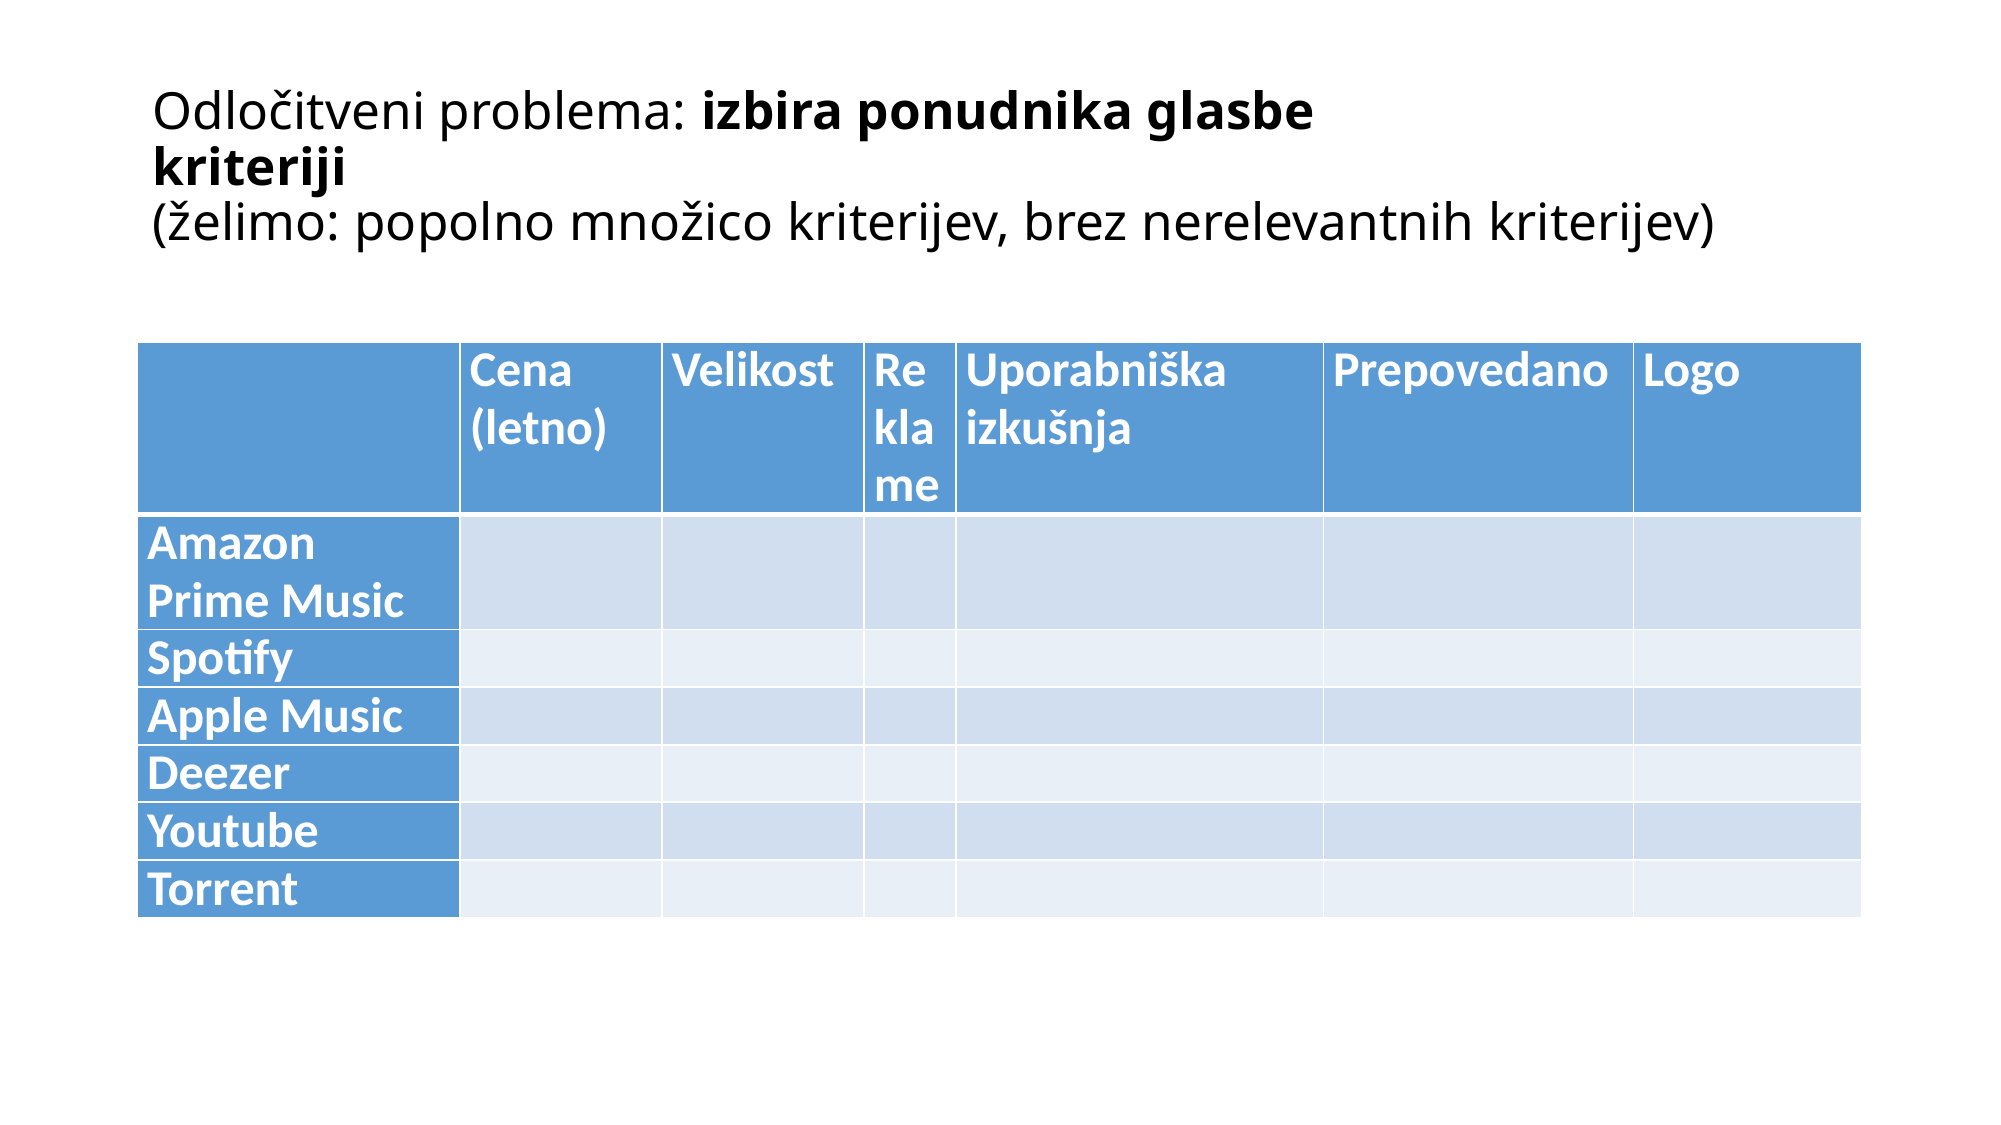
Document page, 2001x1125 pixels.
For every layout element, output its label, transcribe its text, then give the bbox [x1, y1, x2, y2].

table_cell [1634, 630, 1861, 686]
table_cell [865, 630, 955, 686]
table_cell [461, 861, 661, 917]
table_cell [1324, 688, 1633, 744]
table_cell [461, 630, 661, 686]
table_cell [663, 861, 863, 917]
table_cell Apple Music [138, 688, 459, 744]
table_cell [663, 688, 863, 744]
table_cell [1324, 517, 1633, 629]
table_cell [957, 746, 1323, 801]
table_cell Amazon Prime Music [138, 517, 459, 629]
table_cell [1324, 746, 1633, 801]
table_cell [1634, 517, 1861, 629]
table_cell [957, 861, 1323, 917]
table_cell [957, 803, 1323, 859]
table_cell [1634, 861, 1861, 917]
table_cell [1324, 861, 1633, 917]
table_cell [461, 517, 661, 629]
table_cell Youtube [138, 803, 459, 859]
table_cell [1324, 803, 1633, 859]
table_header Uporabniška izkušnja [957, 343, 1323, 512]
table_cell [865, 688, 955, 744]
table_header Velikost [663, 343, 863, 512]
table_cell [1324, 630, 1633, 686]
table_cell [663, 517, 863, 629]
table_cell [663, 746, 863, 801]
table_cell [957, 688, 1323, 744]
table_cell [865, 861, 955, 917]
table_cell [1634, 688, 1861, 744]
table_cell [1634, 746, 1861, 801]
table_header Cena (letno) [461, 343, 661, 512]
table_cell Spotify [138, 630, 459, 686]
table_cell Torrent [138, 861, 459, 917]
table_header Reklame [865, 343, 955, 512]
table_cell [957, 517, 1323, 629]
table_cell [663, 803, 863, 859]
table_header [138, 343, 459, 512]
table_cell Deezer [138, 746, 459, 801]
table_cell [461, 746, 661, 801]
table_cell [461, 688, 661, 744]
table_header Prepovedano [1324, 343, 1633, 512]
table_cell [461, 803, 661, 859]
table_cell [663, 630, 863, 686]
title Odločitveni problema: izbira ponudnika glasbe kriteriji (želimo: popolno množico kriterijev, brez nerelevantnih kriterijev) [137, 59, 1863, 278]
table_cell [865, 746, 955, 801]
table_cell [865, 517, 955, 629]
table_cell [865, 803, 955, 859]
table_header Logo [1634, 343, 1861, 512]
table_cell [957, 630, 1323, 686]
table_cell [1634, 803, 1861, 859]
